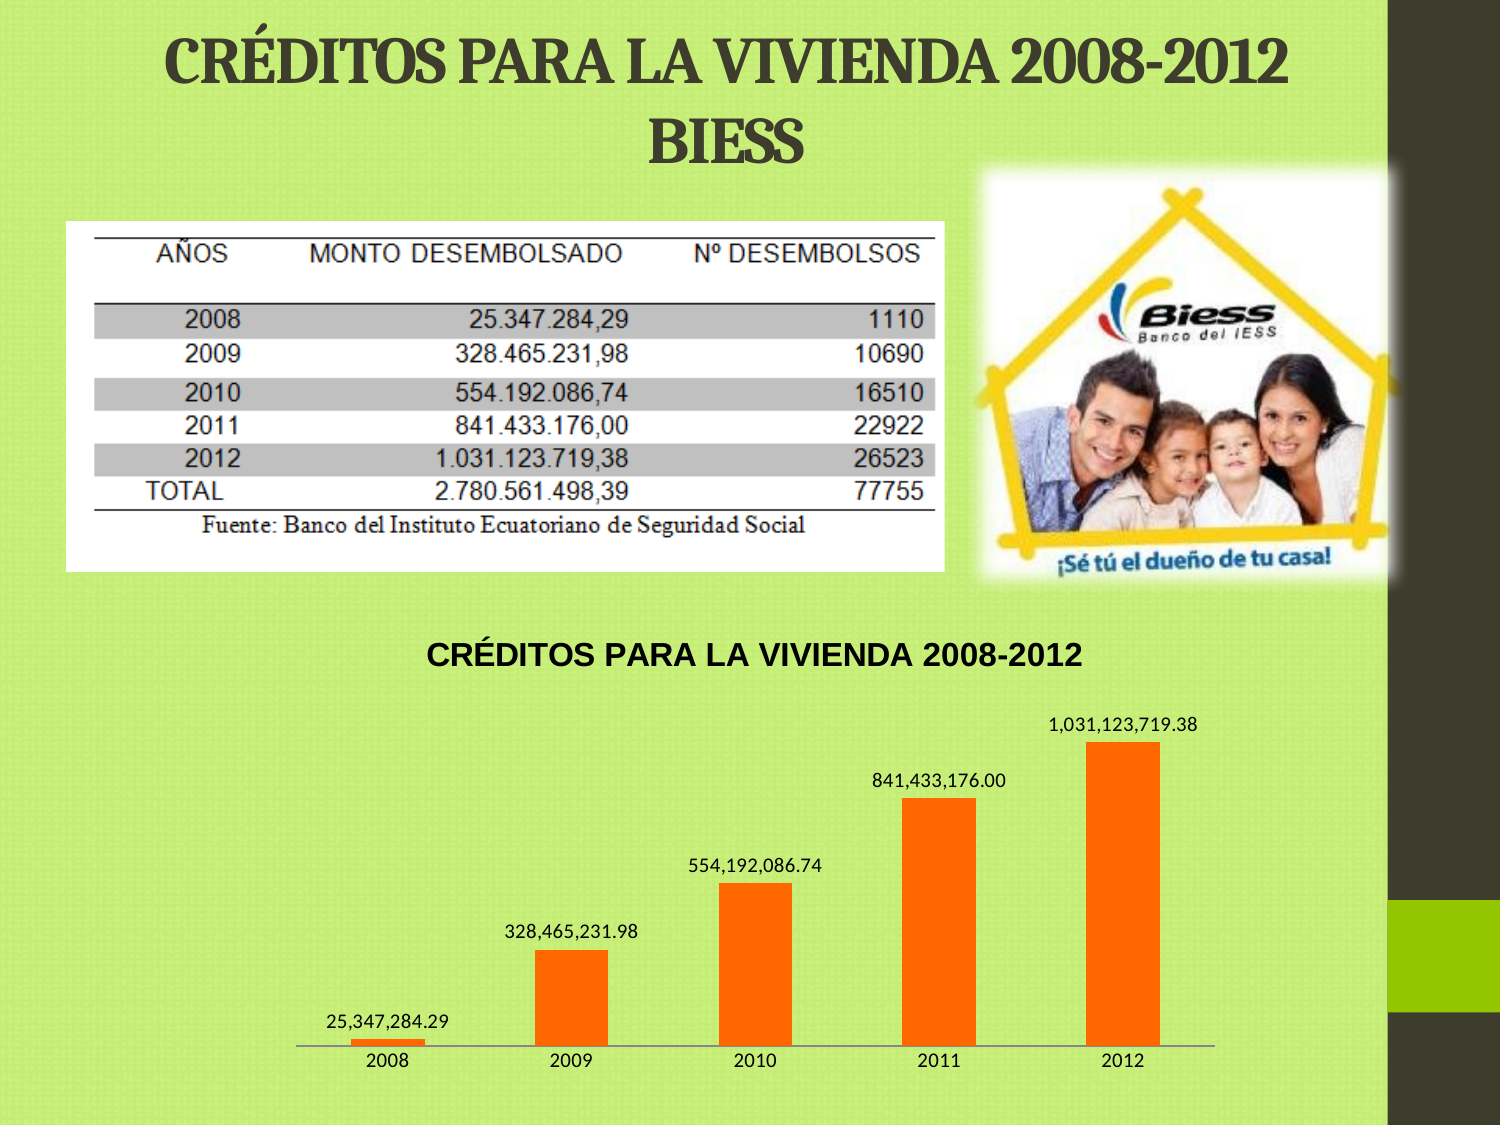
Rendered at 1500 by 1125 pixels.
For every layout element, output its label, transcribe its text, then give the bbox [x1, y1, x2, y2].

chart [276, 609, 1235, 1083]
title CRÉDITOS PARA LA VIVIENDA 2008-2012 BIESS [88, 2, 1365, 191]
picture [65, 221, 946, 573]
picture [962, 149, 1411, 598]
